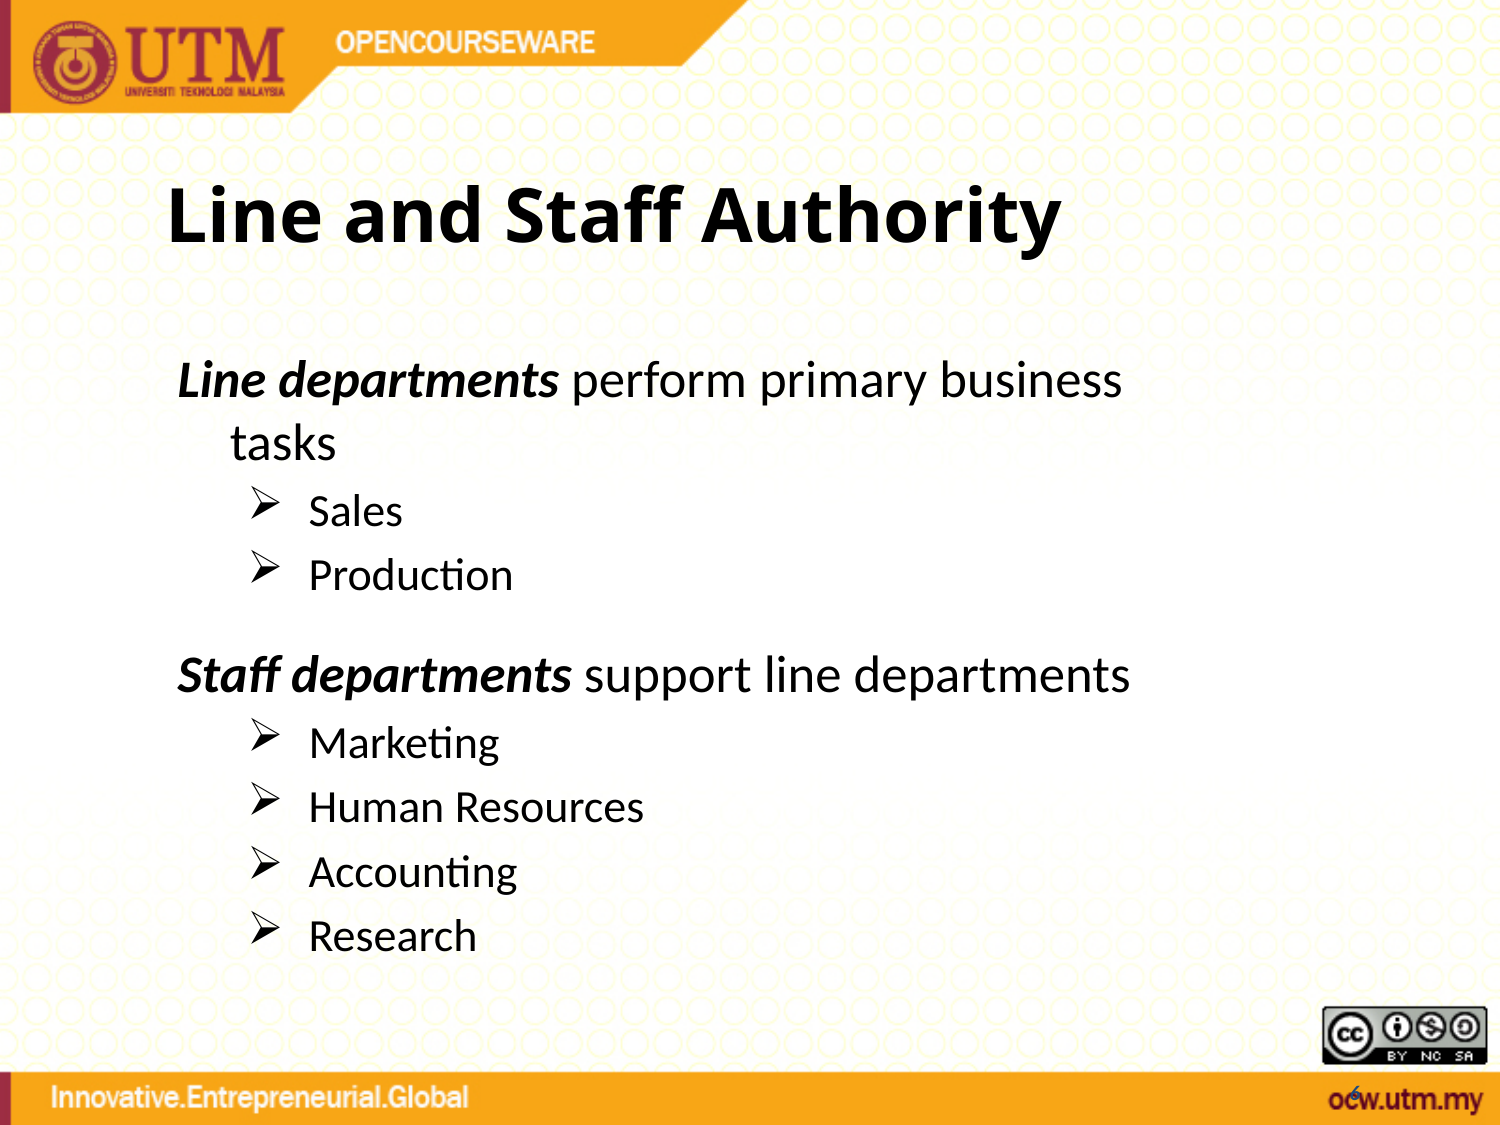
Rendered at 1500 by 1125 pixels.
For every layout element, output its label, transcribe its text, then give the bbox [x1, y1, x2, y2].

list Line departments perform primary business tasks Sales Production Staff departments support line departments Marketing Human Resources Accounting Research [162, 337, 1238, 976]
picture [0, 0, 1500, 1125]
slide_number 6 [1025, 1062, 1375, 1123]
title Line and Staff Authority [149, 137, 1351, 288]
